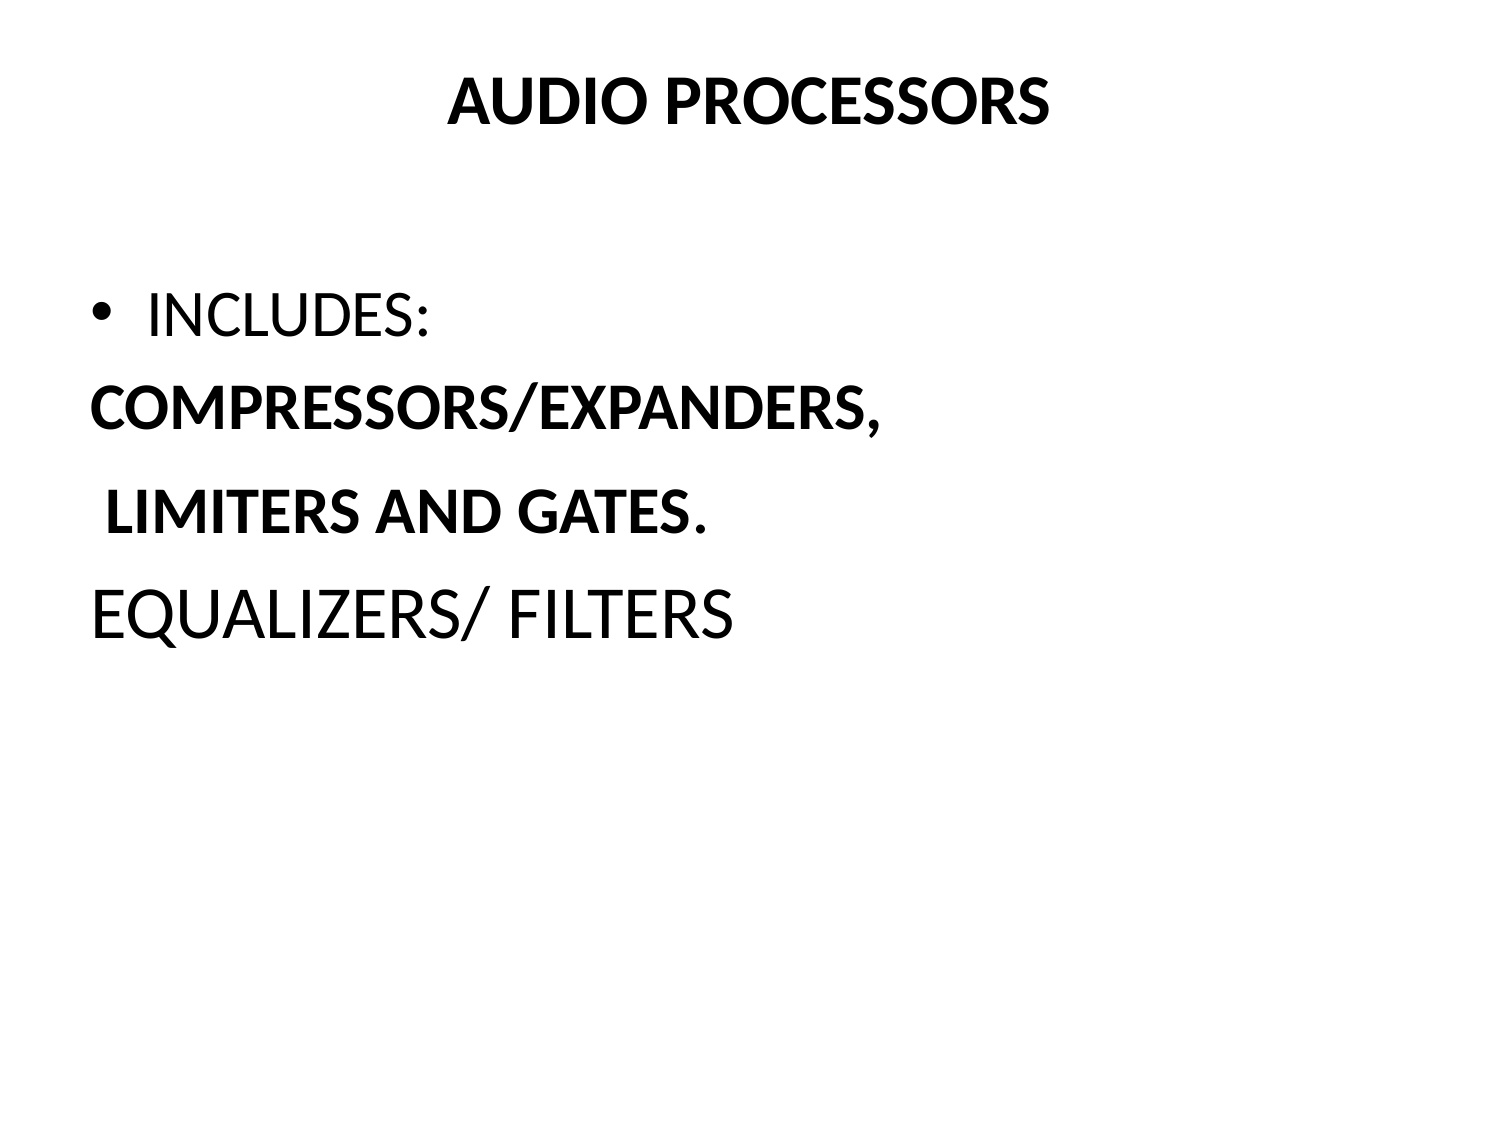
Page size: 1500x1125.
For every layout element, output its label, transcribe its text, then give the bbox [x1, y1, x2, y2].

title AUDIO PROCESSORS [75, 45, 1425, 233]
list INCLUDES: COMPRESSORS/EXPANDERS, LIMITERS AND GATES. EQUALIZERS/ FILTERS [75, 262, 1425, 1005]
